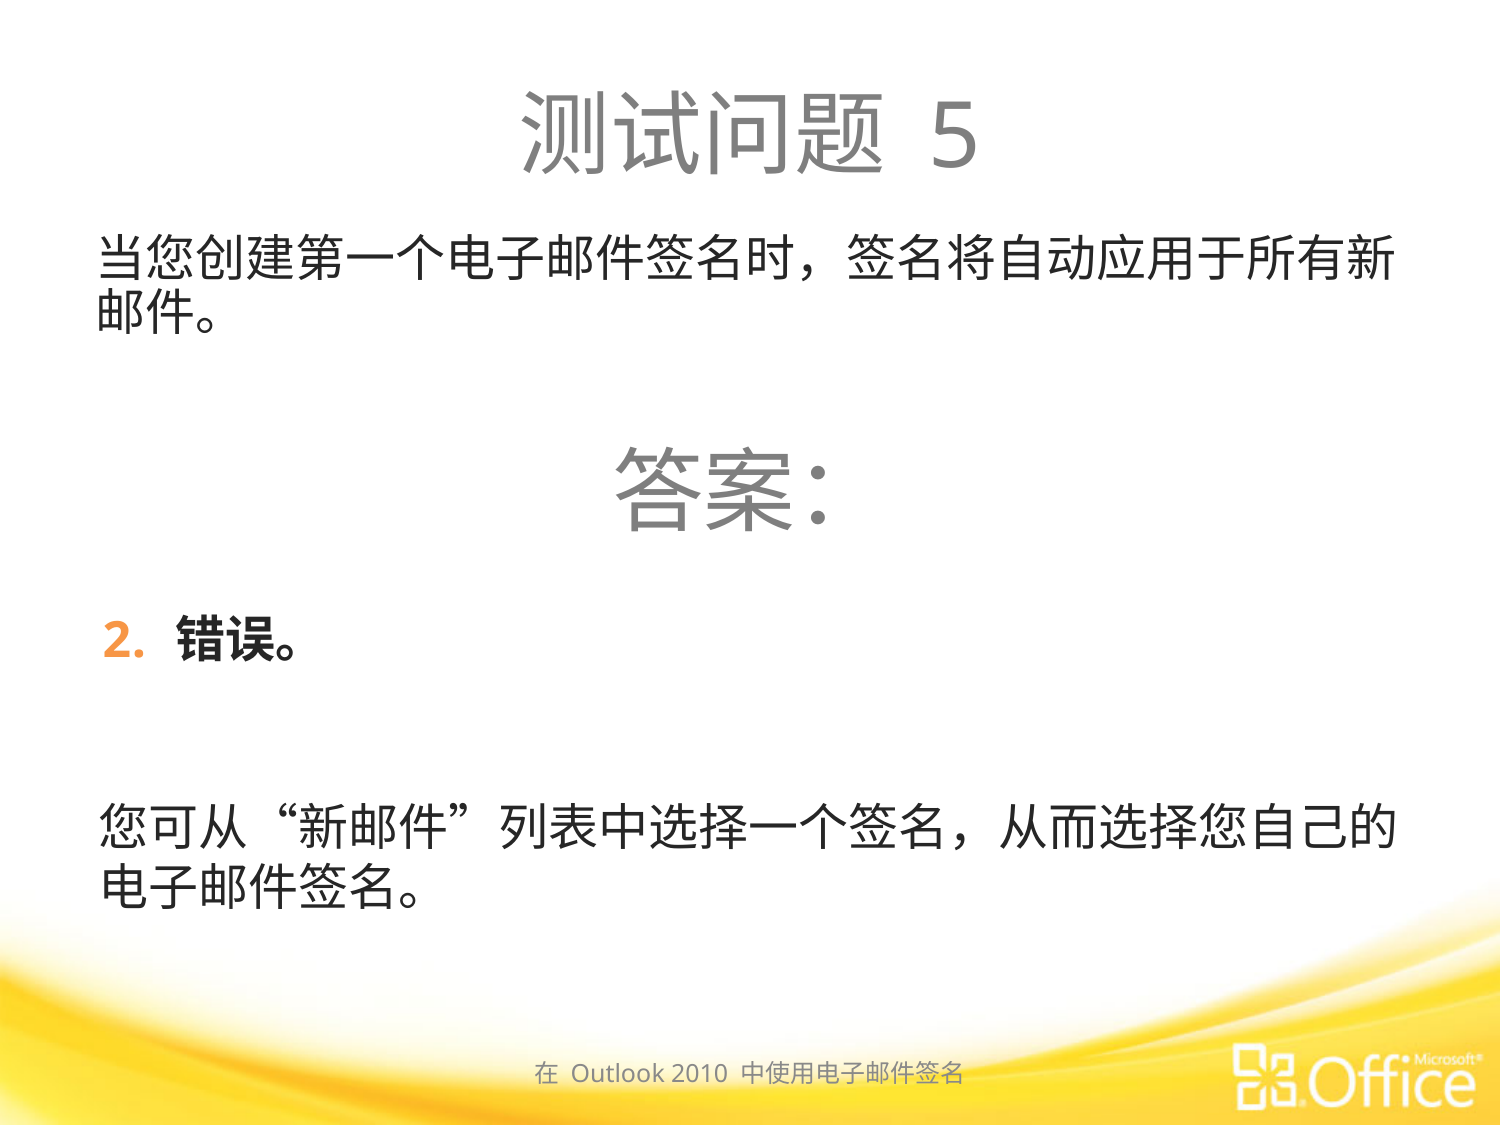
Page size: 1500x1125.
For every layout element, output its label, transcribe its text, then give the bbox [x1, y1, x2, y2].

picture [0, 0, 1500, 1125]
list 当您创建第一个电子邮件签名时，签名将自动应用于所有新邮件。 [80, 225, 1431, 350]
text_box 答案： [74, 412, 1425, 563]
list 您可从“新邮件”列表中选择一个签名，从而选择您自己的电子邮件签名。 [83, 787, 1434, 1013]
text_box 错误。 [87, 599, 1438, 725]
title 测试问题 5 [75, 55, 1425, 206]
footer 在 Outlook 2010 中使用电子邮件签名 [425, 1042, 1075, 1103]
